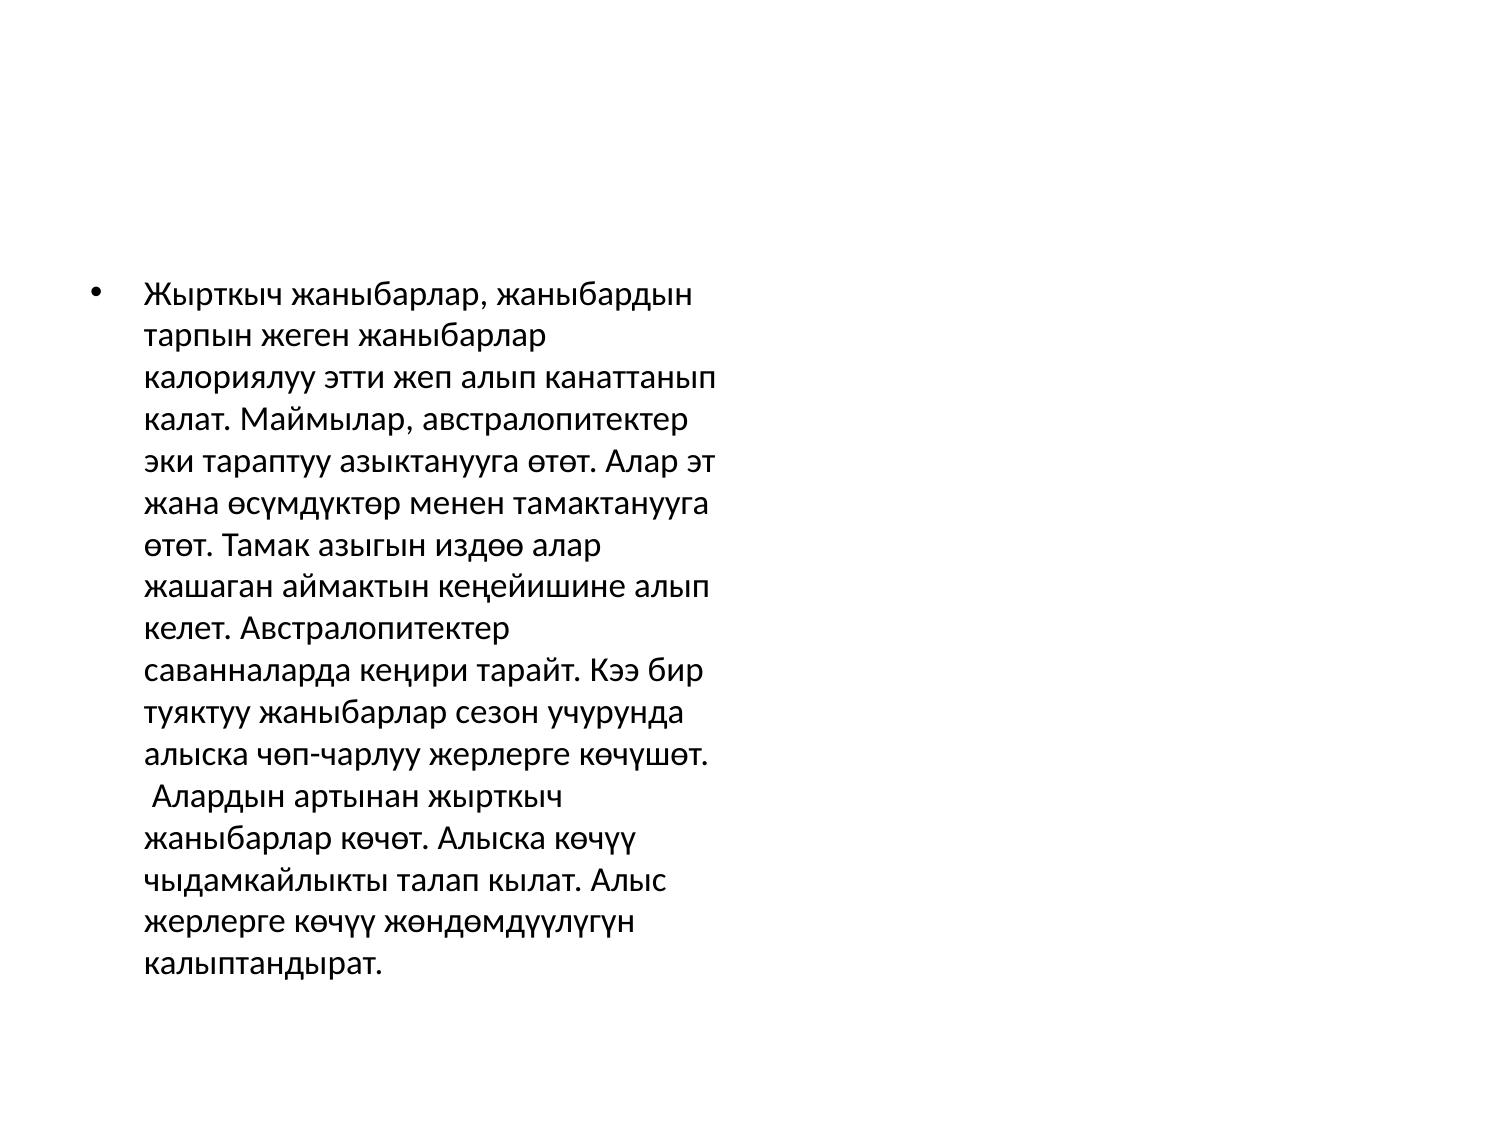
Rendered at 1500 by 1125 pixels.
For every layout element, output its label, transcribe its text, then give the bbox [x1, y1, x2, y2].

list Жырткыч жаныбарлар, жаныбардын тарпын жеген жаныбарлар калориялуу этти жеп алып канаттанып калат. Маймылар, австралопитектер эки тараптуу азыктанууга өтөт. Алар эт жана өсүмдүктөр менен тамактанууга өтөт. Тамак азыгын издөө алар жашаган аймактын кеңейишине алып келет. Австралопитектер саванналарда кеңири тарайт. Кээ бир туяктуу жаныбарлар сезон учурунда алыска чөп-чарлуу жерлерге көчүшөт. Алардын артынан жырткыч жаныбарлар көчөт. Алыска көчүү чыдамкайлыкты талап кылат. Алыс жерлерге көчүү жөндөмдүүлүгүн калыптандырат. [75, 262, 738, 1005]
